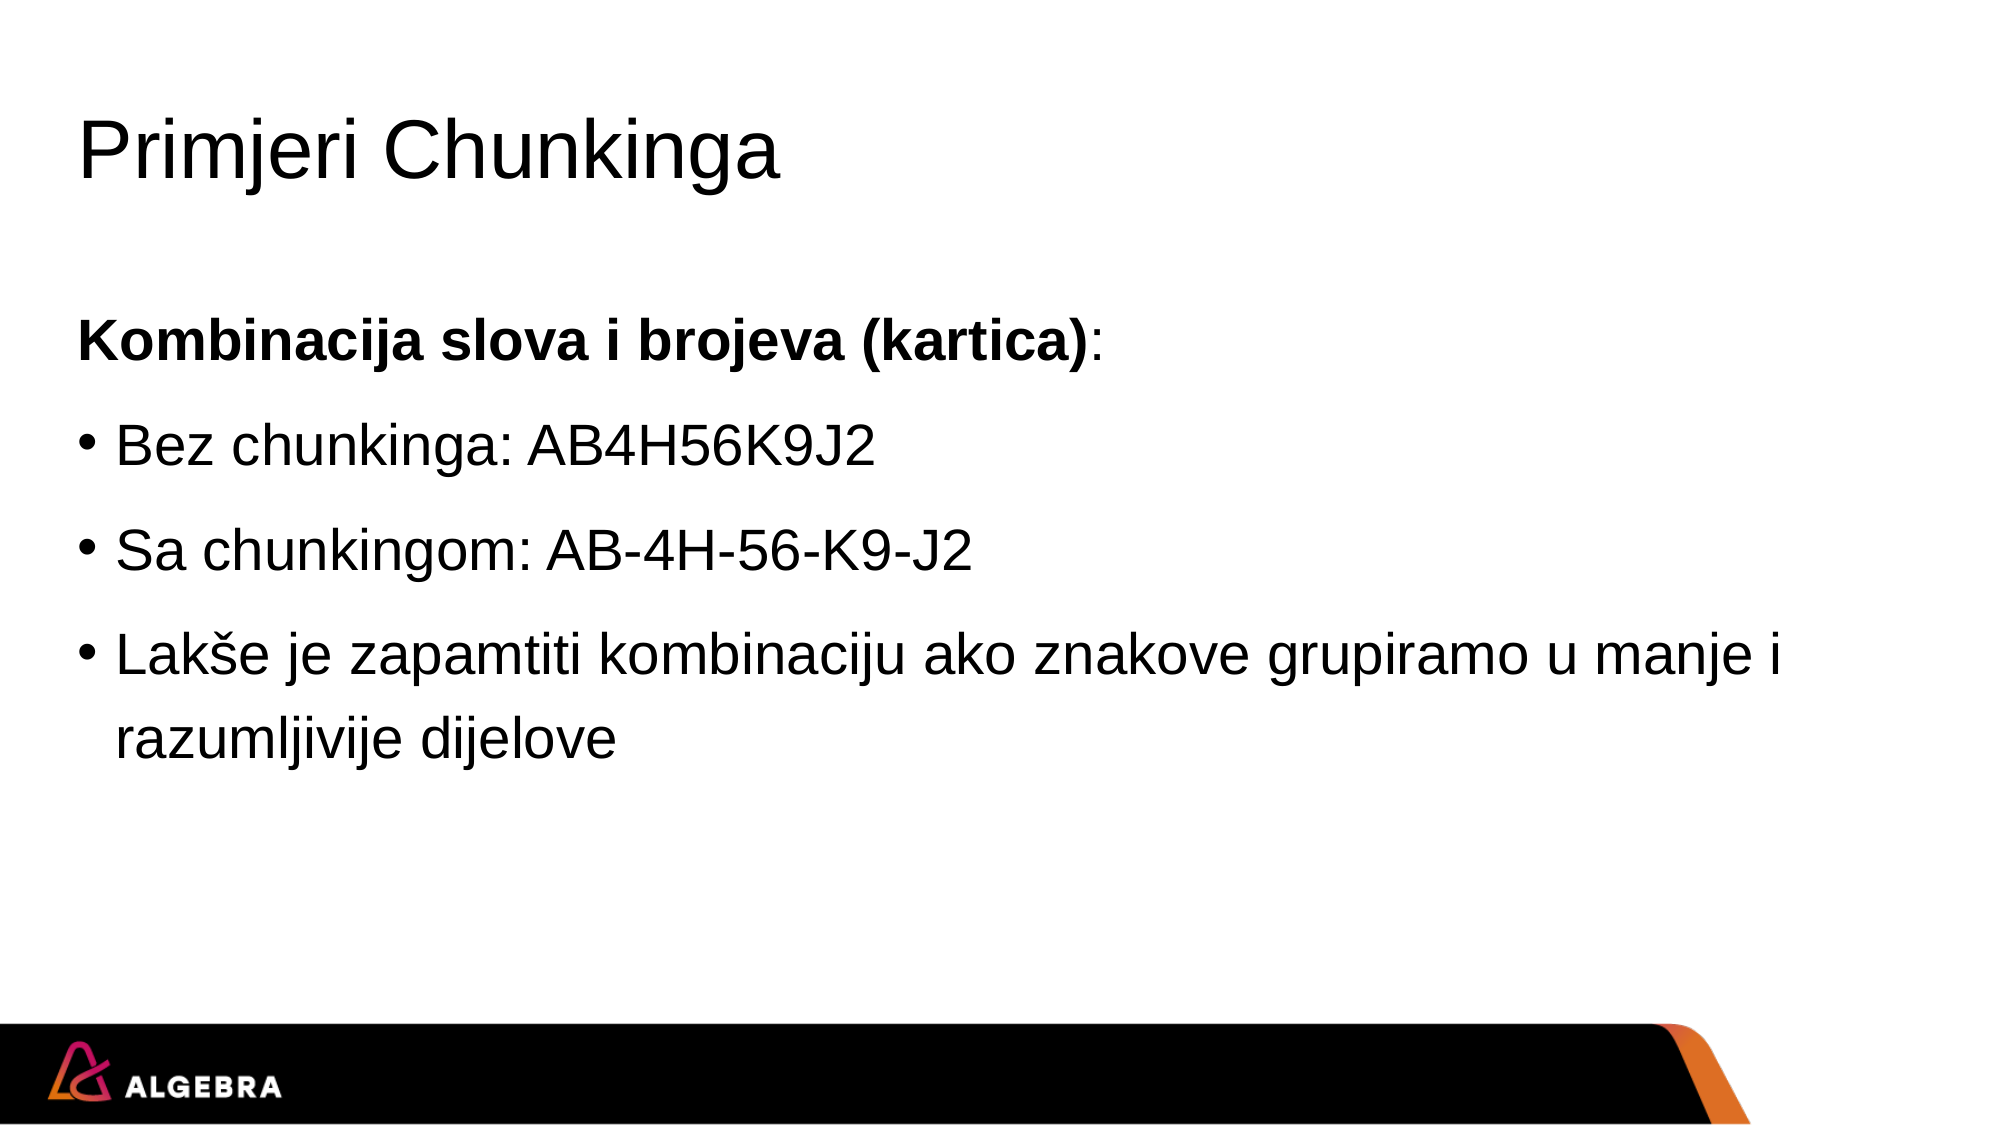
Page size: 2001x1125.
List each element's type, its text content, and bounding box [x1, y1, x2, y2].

title Primjeri Chunkinga [63, 59, 1910, 243]
list Kombinacija slova i brojeva (kartica): Bez chunkinga: AB4H56K9J2 Sa chunkingom: AB-4H-56-K9-J2 Lakše je zapamtiti kombinaciju ako znakove grupiramo u manje i razumljivije dijelove [63, 280, 1910, 1014]
picture [0, 1023, 1958, 1125]
